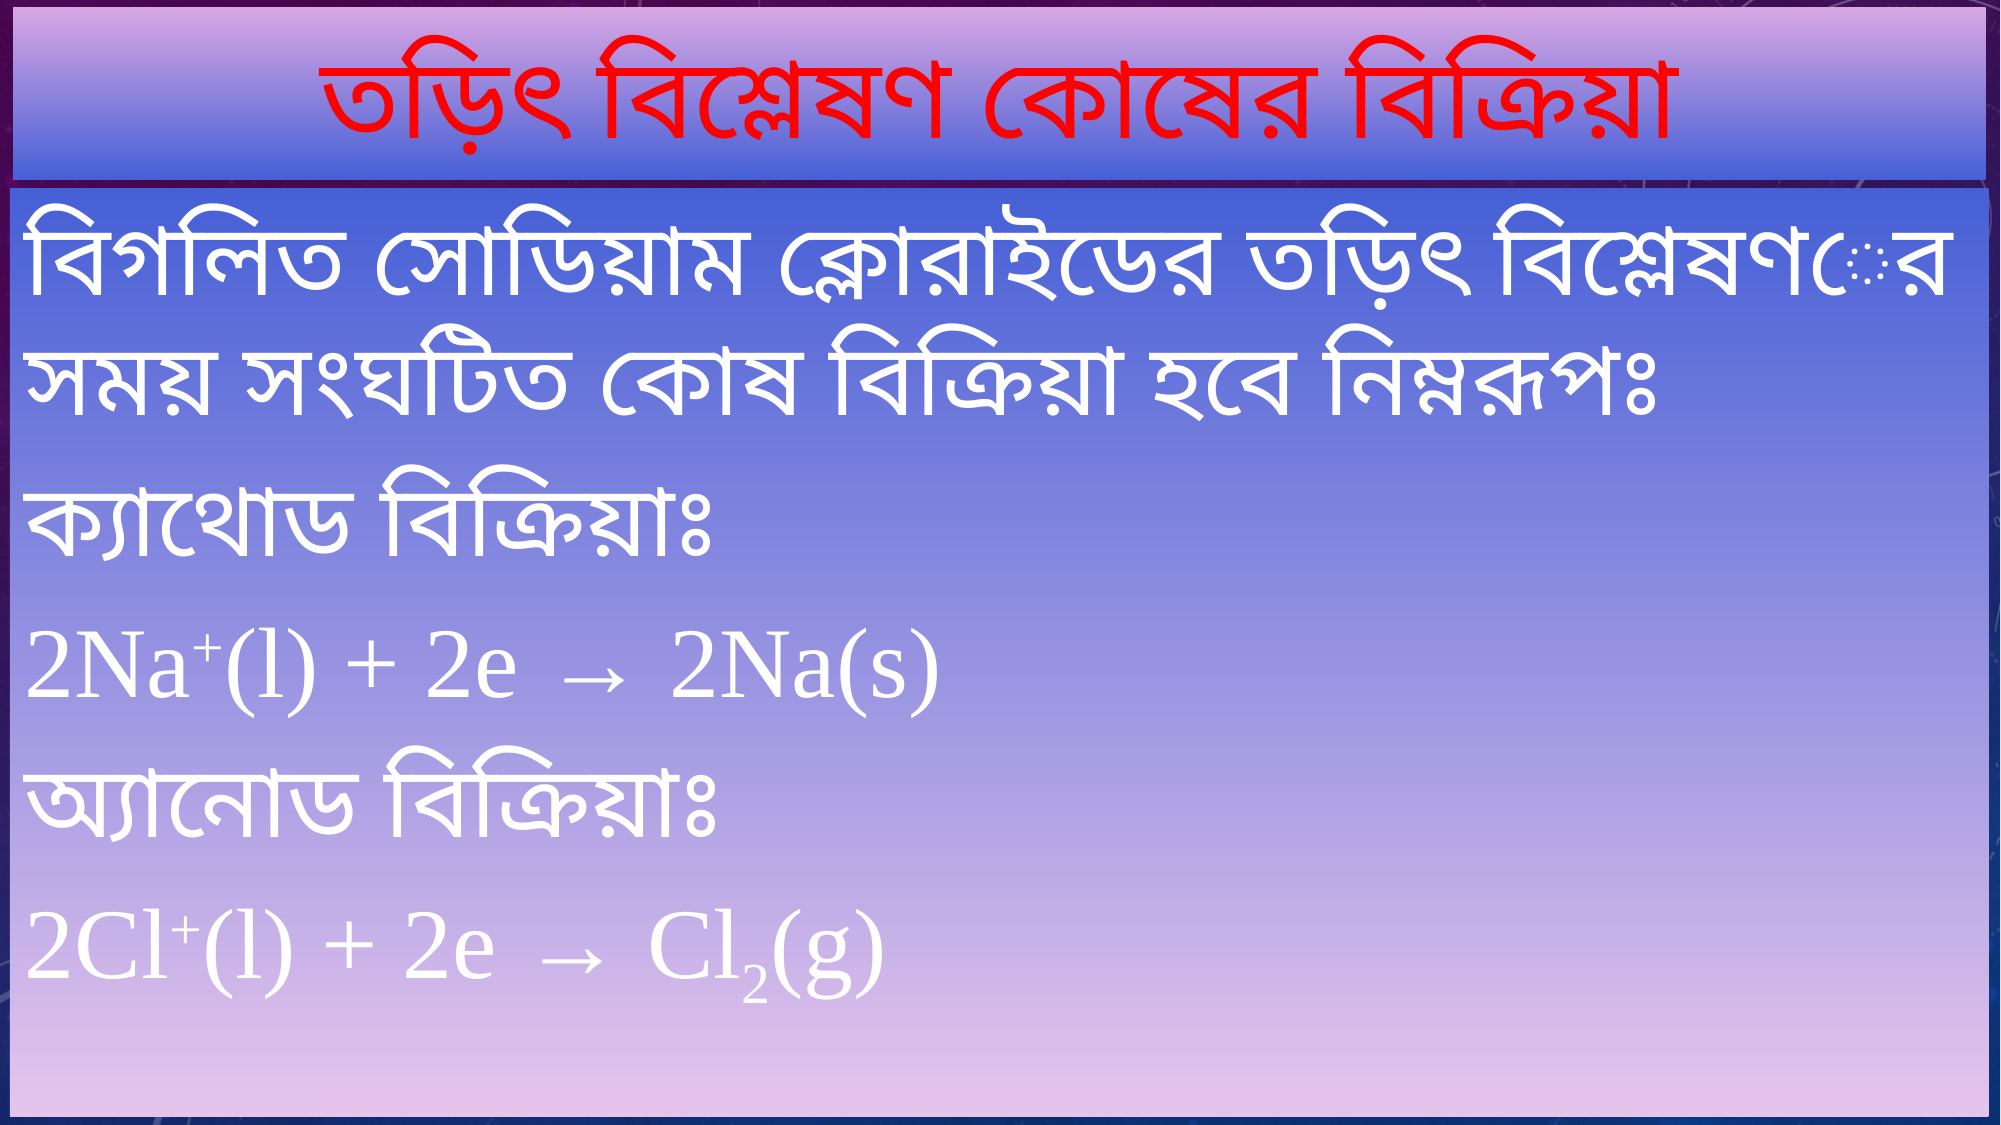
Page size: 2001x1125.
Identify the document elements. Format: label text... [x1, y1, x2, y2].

picture [0, 0, 2001, 1125]
title তড়িৎ বিশ্লেষণ কোষের বিক্রিয়া [13, 7, 1986, 180]
list বিগলিত সোডিয়াম ক্লোরাইডের তড়িৎ বিশ্লেষণের সময় সংঘটিত কোষ বিক্রিয়া হবে নিম্নরূপঃ ক্যাথোড বিক্রিয়াঃ 2Na+(l) + 2e → 2Na(s) অ্যানোড বিক্রিয়াঃ 2Cl+(l) + 2e → Cl2(g) [9, 188, 1989, 1117]
